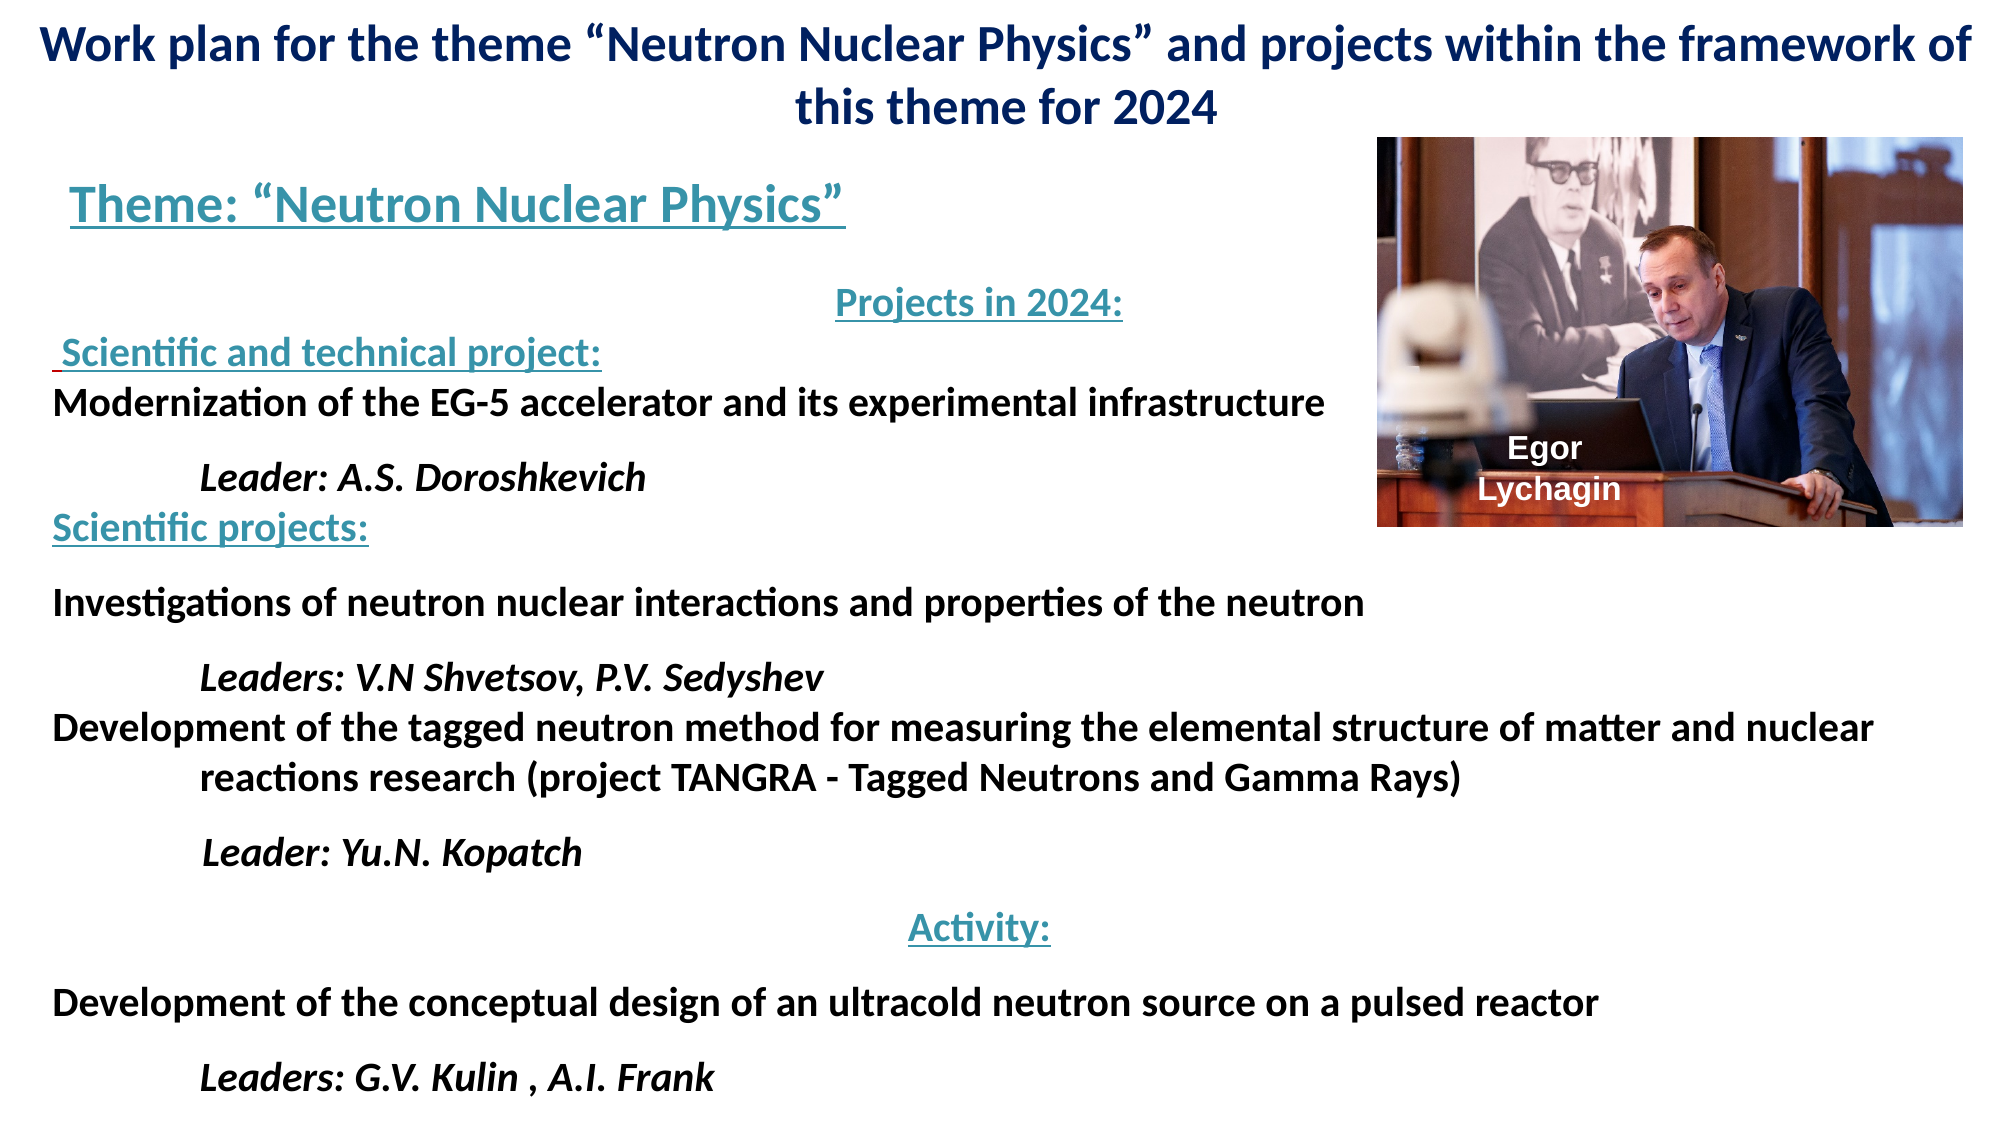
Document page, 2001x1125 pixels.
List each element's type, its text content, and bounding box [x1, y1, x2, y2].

text_box Work plan for the theme “Neutron Nuclear Physics” and projects within the framework of this theme for 2024 [10, 2, 2000, 142]
picture [1377, 136, 1963, 528]
text_box Theme: “Neutron Nuclear Physics” [55, 160, 1365, 241]
text_box Projects in 2024: Scientific and technical project: Modernization of the EG-5 accelerator and its experimental infrastructure Leader: A.S. Doroshkevich Scientific projects: Investigations of neutron nuclear interactions and properties of the neutron Leaders: V.N Shvetsov, P.V. Sedyshev Development of the tagged neutron method for measuring the elemental structure of matter and nuclear reactions research (project TANGRA - Tagged Neutrons and Gamma Rays) Leader: Yu.N. Kopatch Activity: Development of the conceptual design of an ultracold neutron source on a pulsed reactor Leaders: G.V. Kulin , A.I. Frank [37, 242, 1922, 1108]
